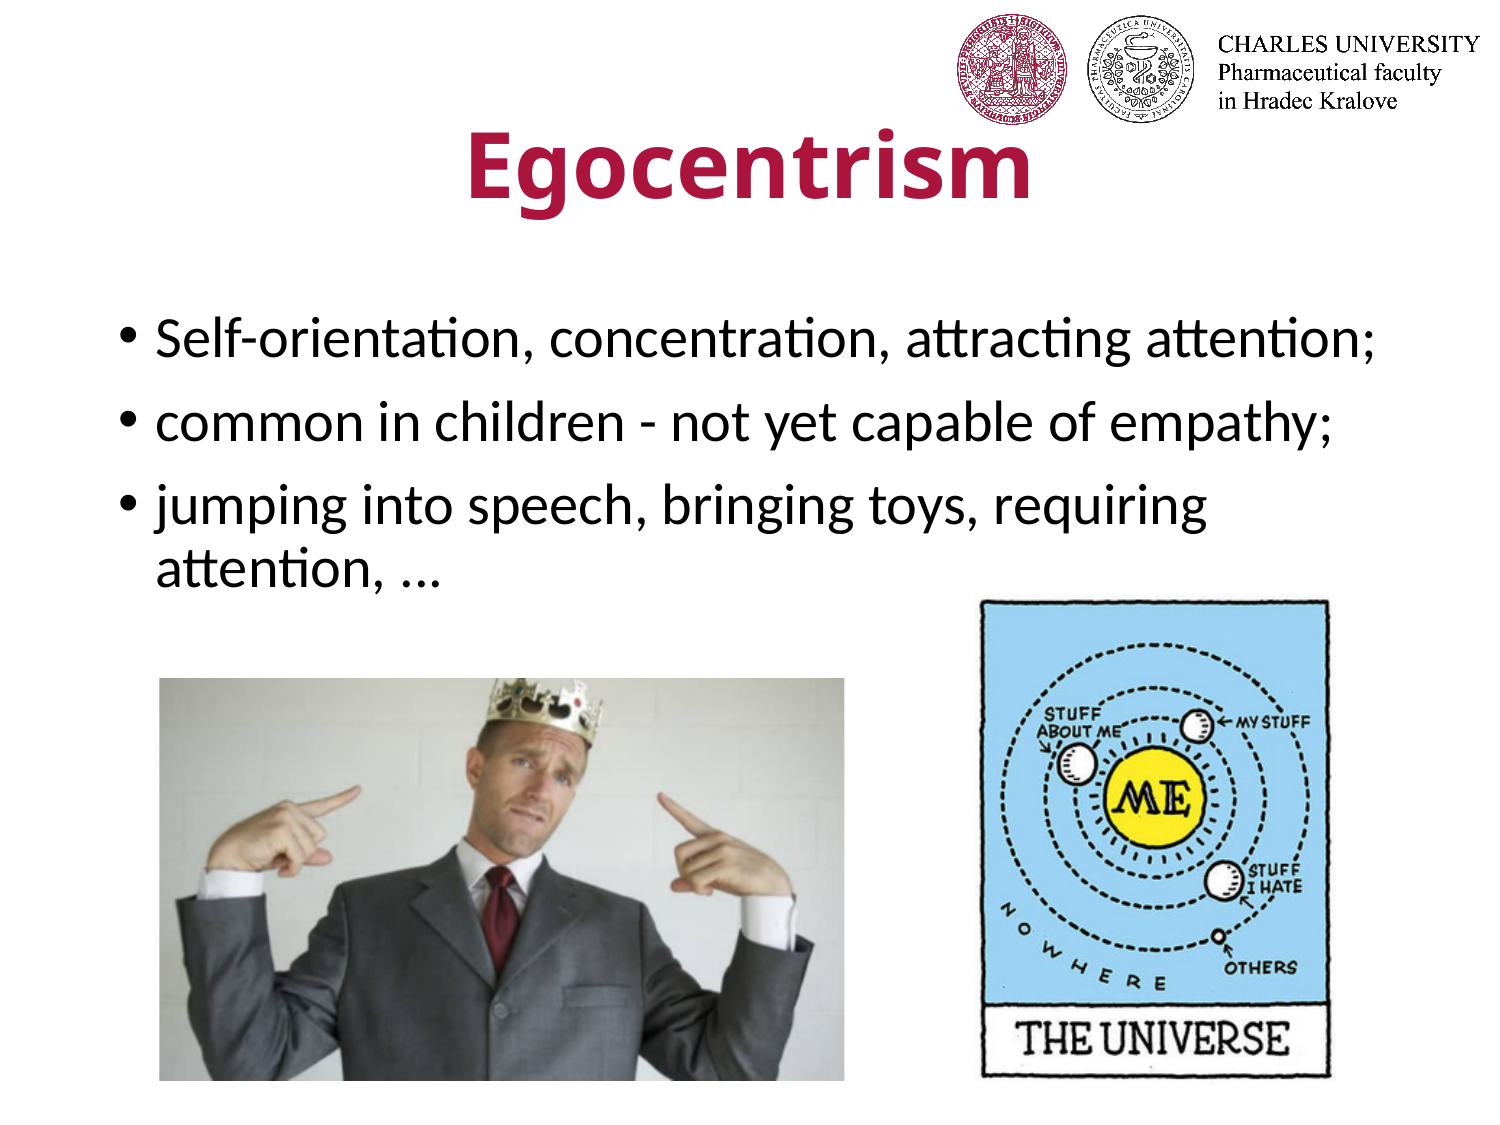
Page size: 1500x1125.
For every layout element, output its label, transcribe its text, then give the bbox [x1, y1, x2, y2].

picture [974, 594, 1336, 1085]
picture [956, 13, 1500, 126]
picture [159, 678, 845, 1085]
title Egocentrism [103, 59, 1397, 278]
list Self-orientation, concentration, attracting attention; common in children - not yet capable of empathy; jumping into speech, bringing toys, requiring attention, ... [103, 299, 1397, 1014]
